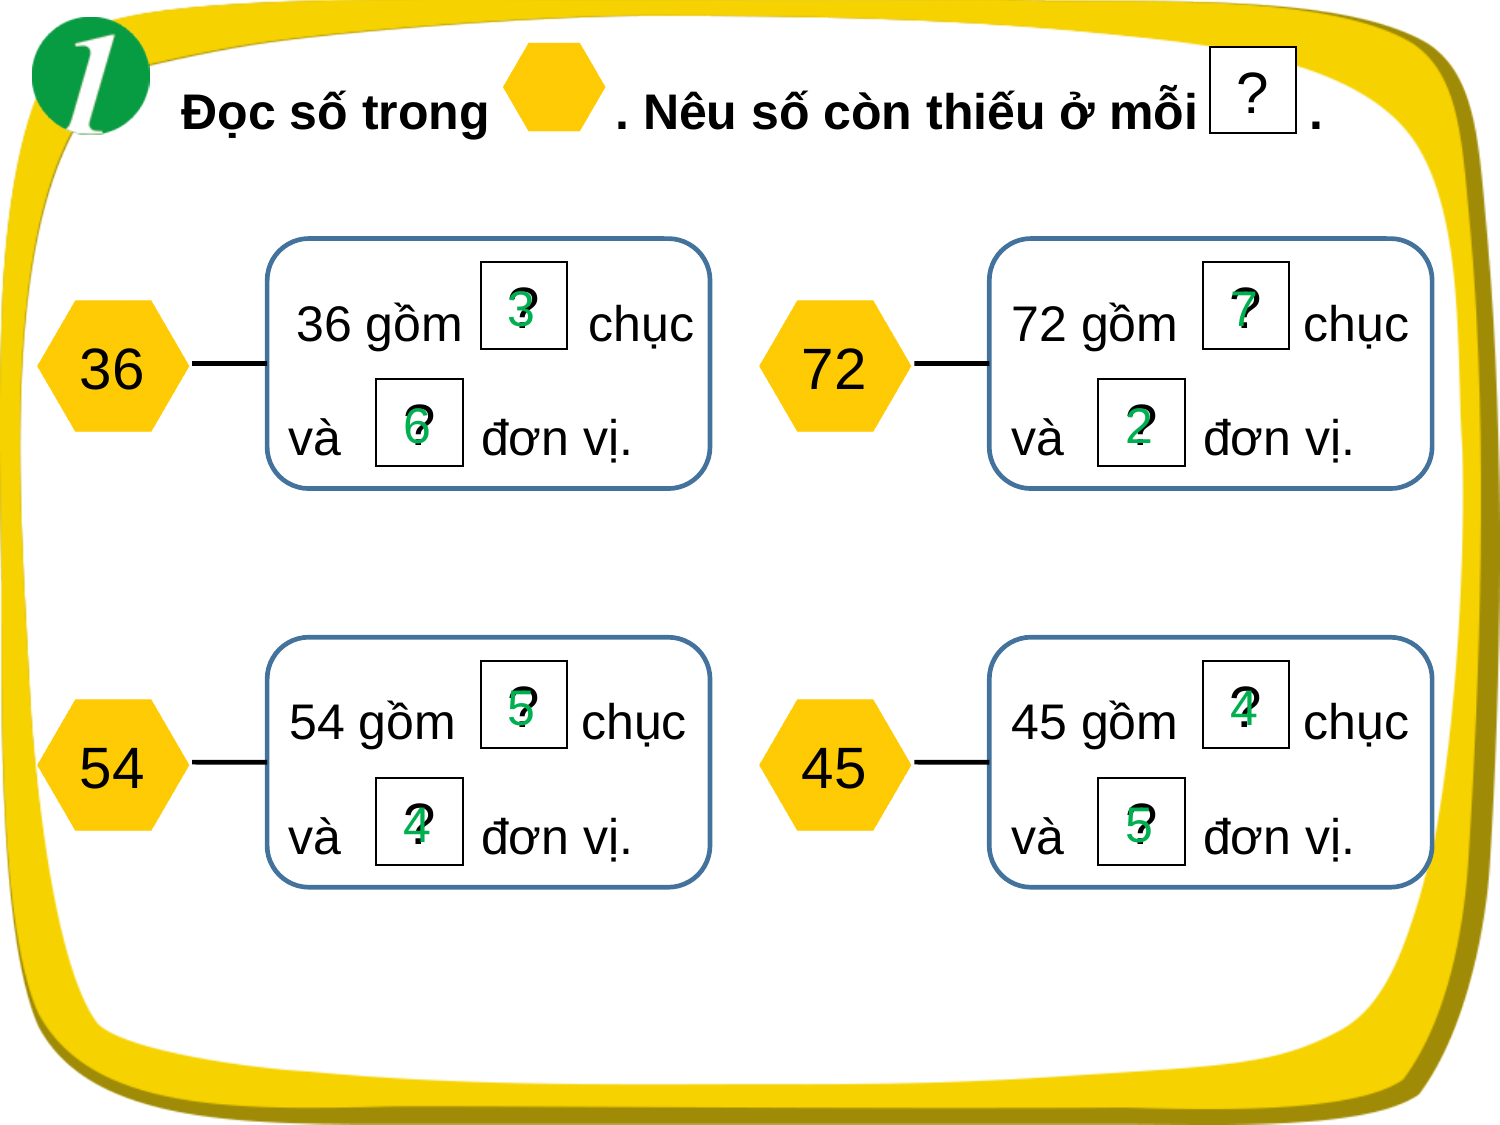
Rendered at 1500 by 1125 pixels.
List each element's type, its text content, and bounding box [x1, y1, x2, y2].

text_box ? [492, 661, 555, 747]
text_box 54 gồm chục [274, 682, 717, 757]
text_box ? [492, 263, 555, 348]
text_box ? [1110, 380, 1173, 465]
text_box và đơn vị. [274, 797, 663, 872]
text_box [1097, 777, 1186, 866]
text_box 3 [493, 269, 551, 344]
text_box và đơn vị. [996, 797, 1386, 872]
text_box [1202, 261, 1290, 350]
text_box 5 [1110, 784, 1169, 860]
text_box 4 [1215, 667, 1273, 743]
text_box Đọc số trong . Nêu số còn thiếu ở mỗi . [167, 72, 1404, 147]
text_box 72 gồm chục [996, 283, 1439, 359]
picture [0, 0, 1500, 1125]
text_box [1097, 378, 1186, 467]
text_box ? [1214, 661, 1278, 747]
text_box 36 gồm chục [281, 283, 724, 359]
text_box [988, 636, 1434, 889]
text_box [988, 237, 1434, 490]
text_box [266, 636, 712, 889]
text_box ? [388, 380, 451, 465]
text_box [480, 261, 568, 350]
text_box 4 [388, 784, 447, 860]
text_box [480, 660, 568, 749]
text_box 6 [388, 386, 447, 461]
text_box [375, 378, 464, 467]
text_box ? [1110, 778, 1173, 864]
text_box 45 gồm chục [996, 682, 1439, 757]
text_box 2 [1110, 386, 1169, 461]
text_box ? [388, 778, 451, 864]
text_box và đơn vị. [996, 398, 1386, 474]
text_box [266, 237, 712, 490]
text_box ? [1214, 263, 1278, 348]
text_box 5 [493, 667, 551, 743]
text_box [1209, 46, 1297, 134]
text_box 7 [1215, 269, 1273, 344]
text_box [1202, 660, 1290, 749]
text_box [375, 777, 464, 866]
text_box và đơn vị. [274, 398, 663, 474]
